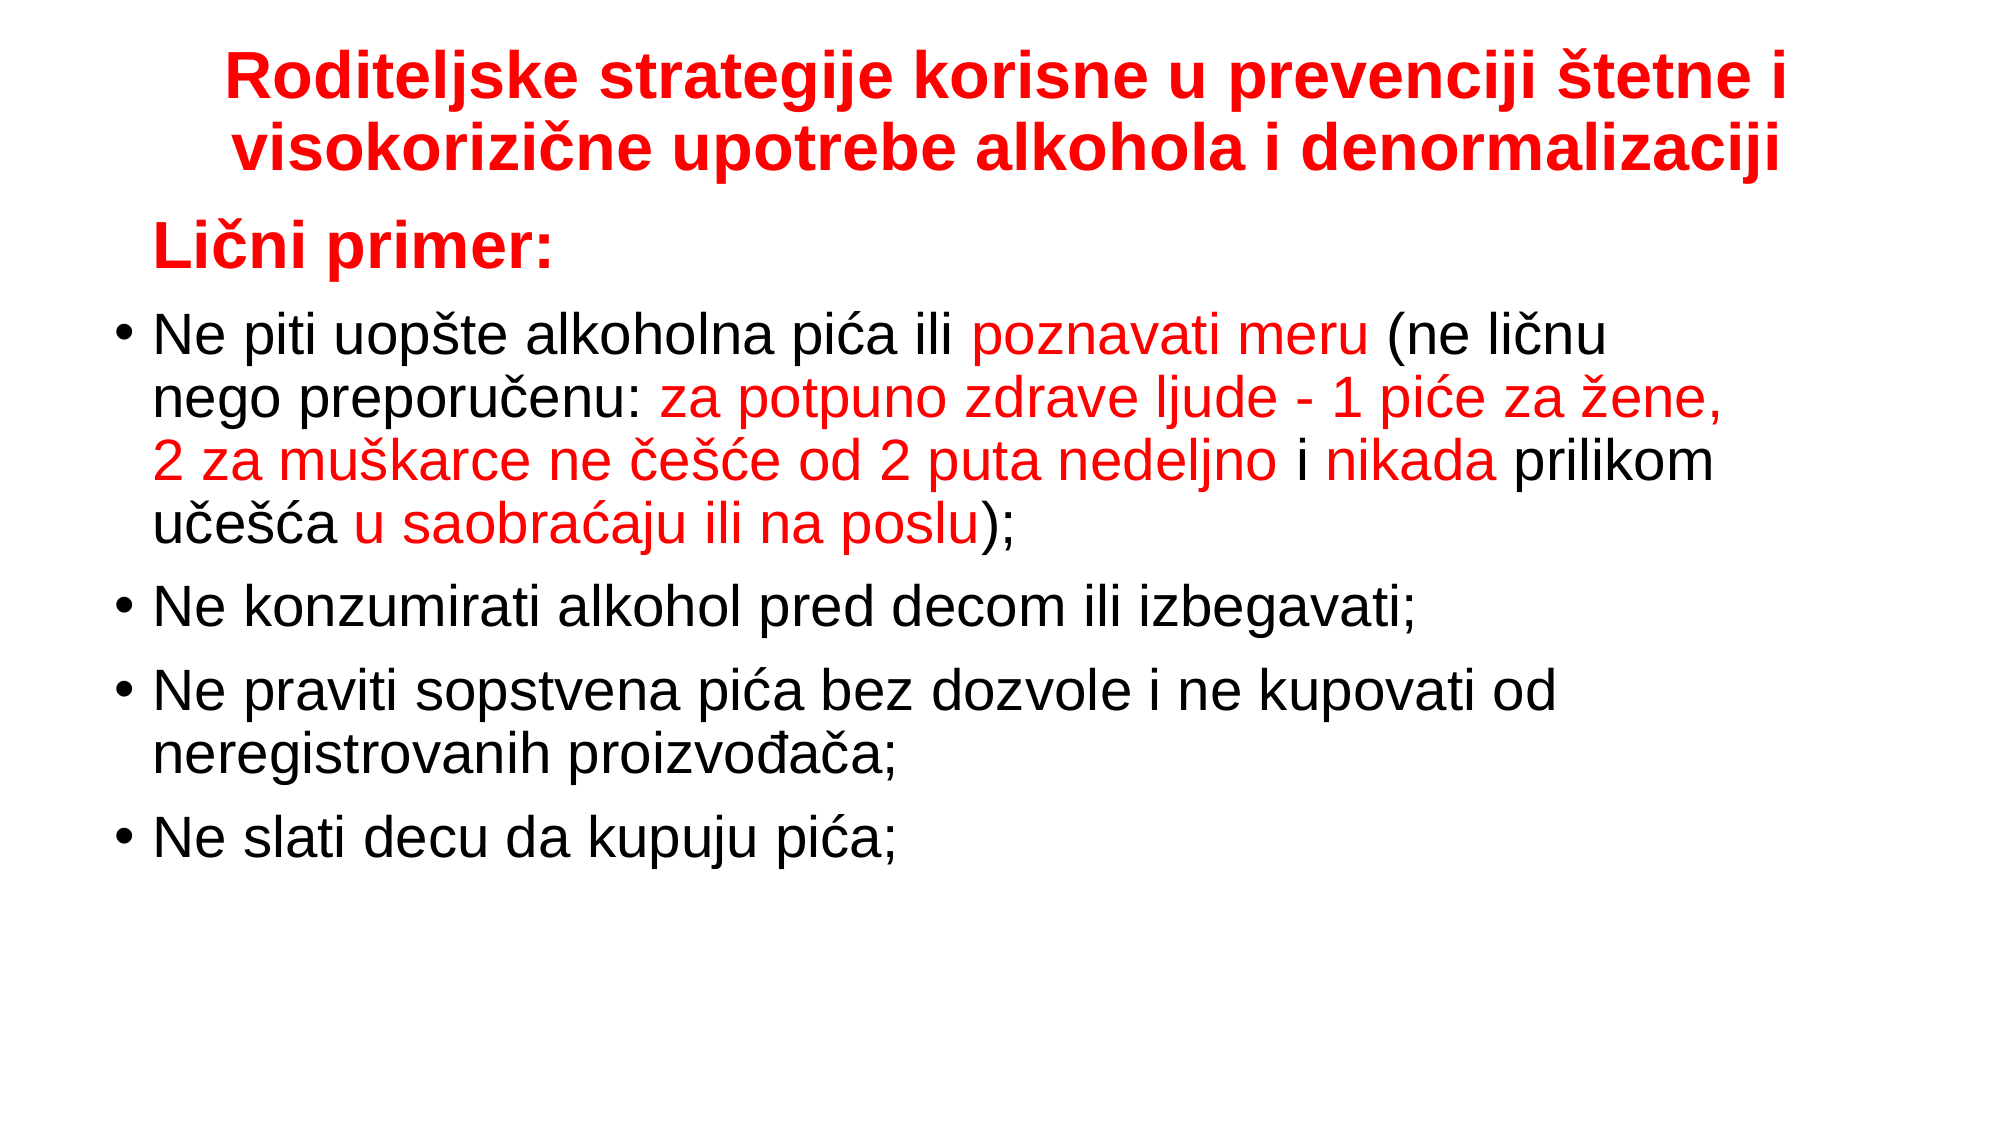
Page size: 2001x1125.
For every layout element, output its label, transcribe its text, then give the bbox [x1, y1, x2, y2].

title Roditeljske strategije korisne u prevenciji štetne i visokorizične upotrebe alkohola i denormalizaciji [70, 50, 1946, 175]
list Lični primer: Ne piti uopšte alkoholna pića ili poznavati meru (ne ličnu nego preporučenu: za potpuno zdrave ljude - 1 piće za žene, 2 za muškarce ne češće od 2 puta nedeljno i nikada prilikom učešća u saobraćaju ili na poslu); Ne konzumirati alkohol pred decom ili izbegavati; Ne praviti sopstvena pića bez dozvole i ne kupovati od neregistrovanih proizvođača; Ne slati decu da kupuju pića; [99, 203, 1761, 938]
